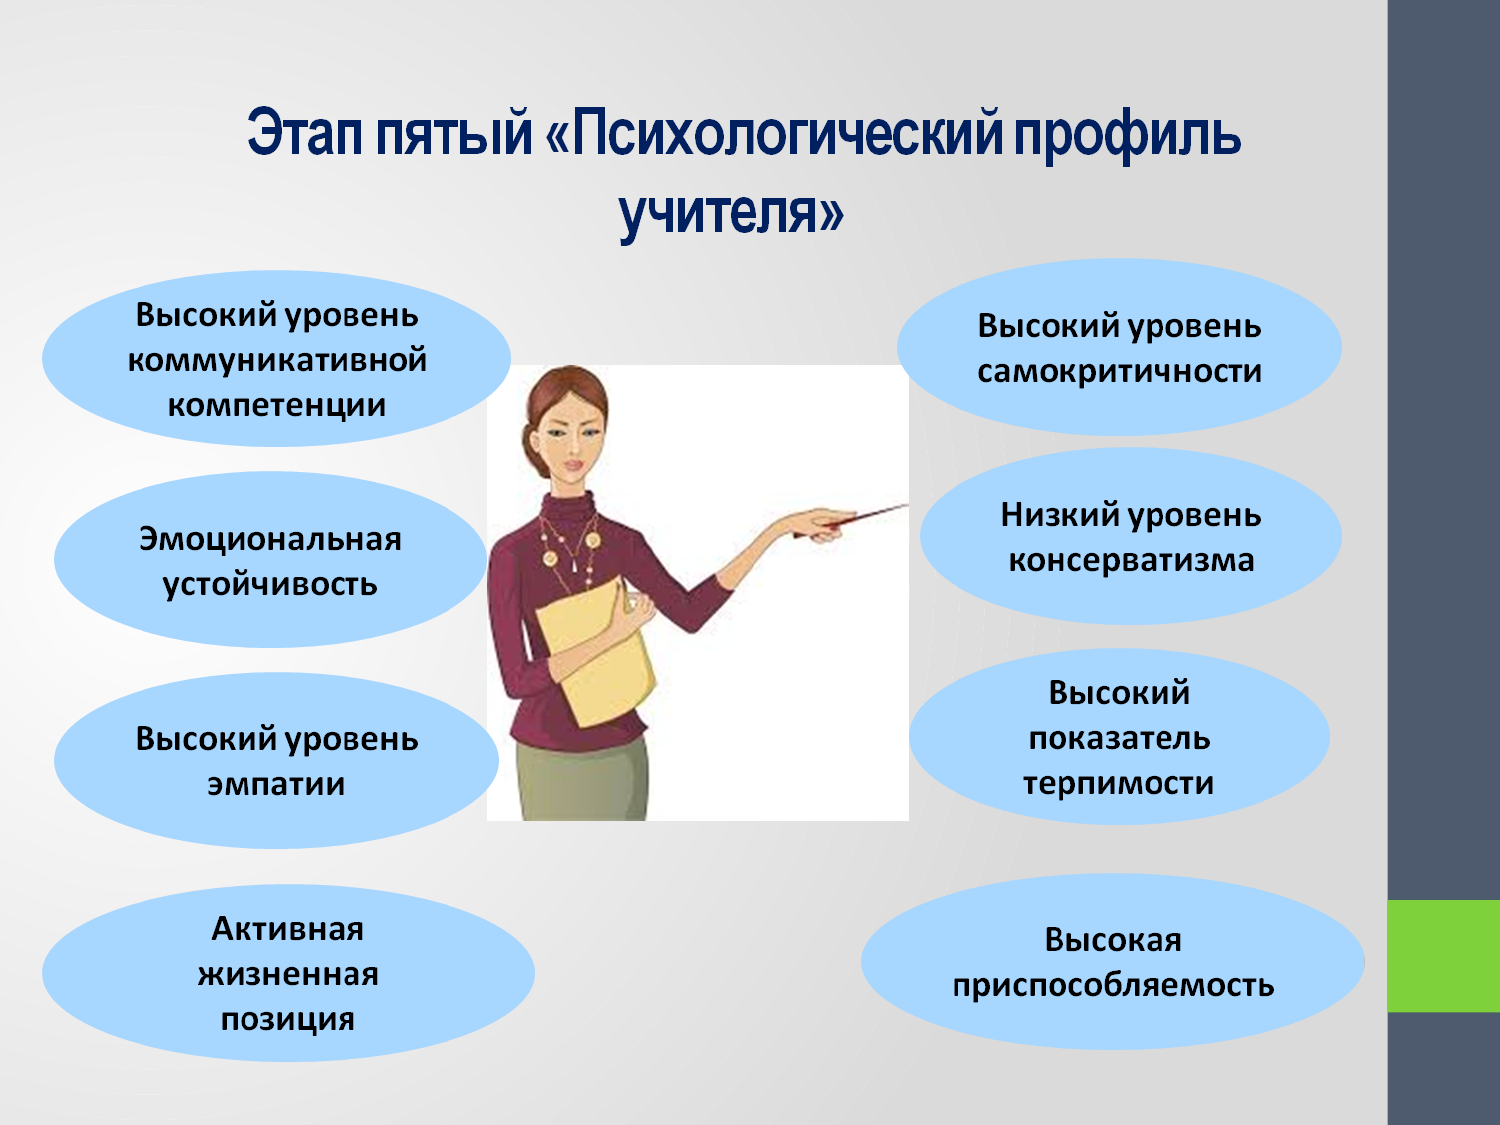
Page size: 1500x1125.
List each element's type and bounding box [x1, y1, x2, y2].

picture [40, 60, 1365, 1064]
